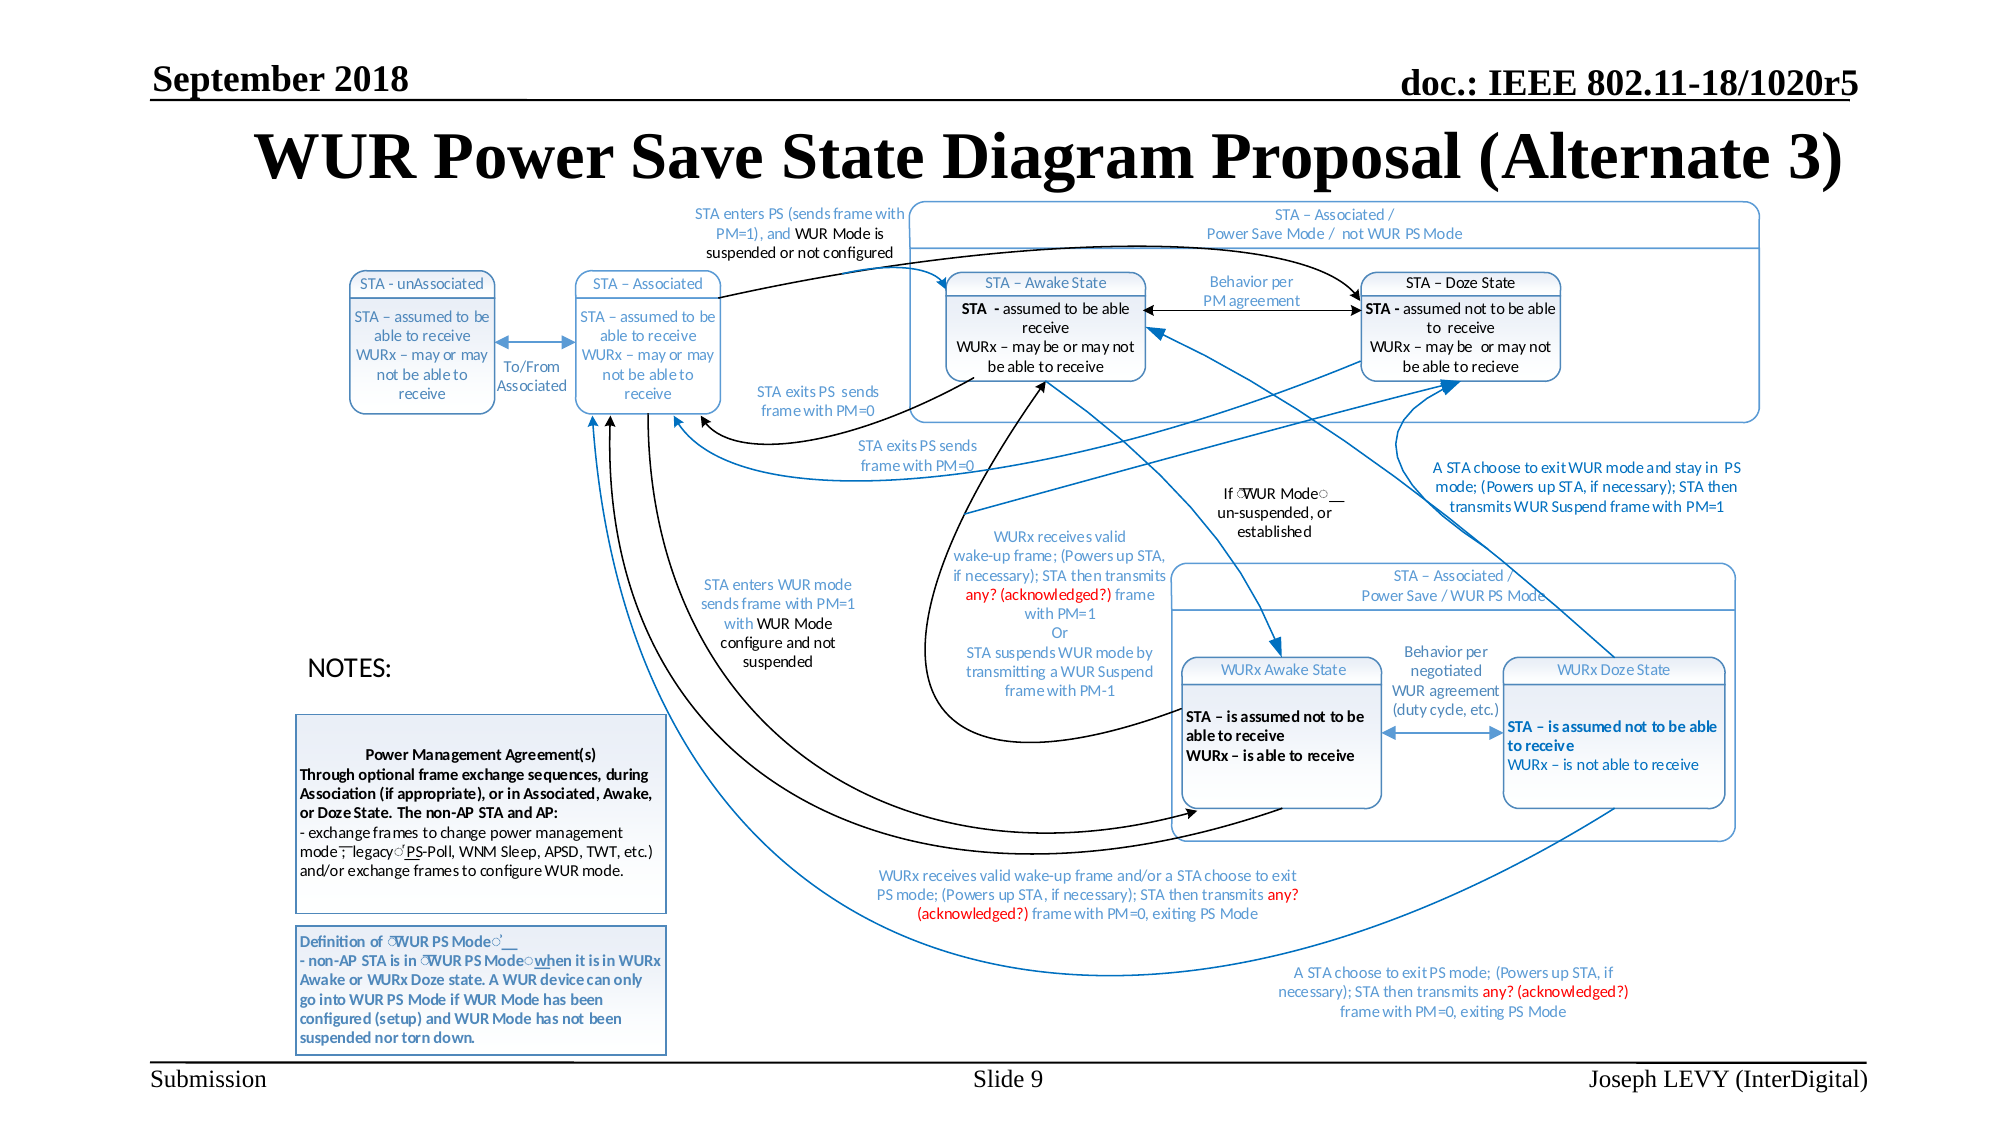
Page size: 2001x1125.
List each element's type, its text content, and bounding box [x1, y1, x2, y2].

slide_number Slide 9 [950, 1064, 1067, 1123]
title WUR Power Save State Diagram Proposal (Alternate 3) [149, 112, 1951, 193]
footer Joseph LEVY (InterDigital) [1171, 1061, 1869, 1093]
picture [289, 198, 1761, 1056]
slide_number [152, 54, 563, 100]
